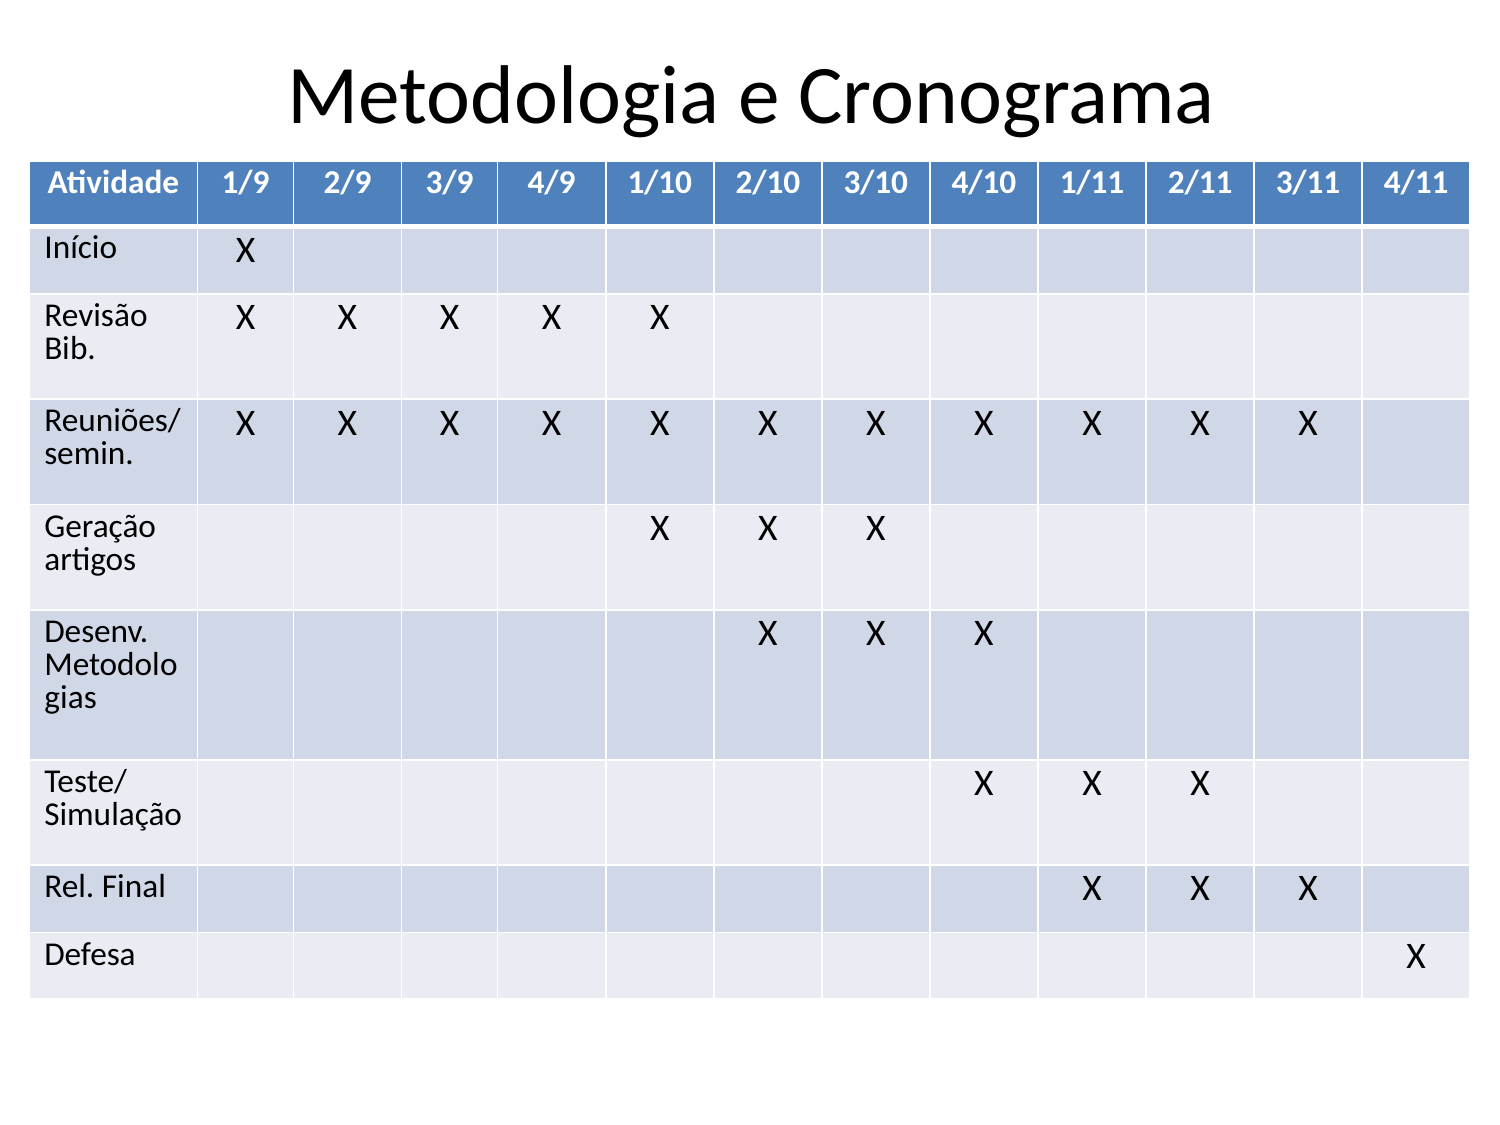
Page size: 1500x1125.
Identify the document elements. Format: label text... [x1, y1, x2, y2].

table_cell [1039, 505, 1145, 609]
table_cell X [931, 400, 1037, 504]
table_header Atividade [30, 162, 197, 224]
table_cell [1039, 611, 1145, 759]
table_cell [823, 933, 929, 998]
table_cell X [402, 400, 497, 504]
table_cell X [607, 295, 713, 398]
table_cell [402, 761, 497, 864]
table_header 2/9 [294, 162, 401, 224]
table_cell Desenv. Metodologias [30, 611, 197, 759]
table_cell [402, 866, 497, 932]
table_cell [498, 229, 605, 293]
table_cell Defesa [30, 933, 197, 998]
table_cell X [198, 229, 293, 293]
table_cell X [1255, 400, 1361, 504]
table_header 3/11 [1255, 162, 1361, 224]
table_cell [1363, 295, 1469, 398]
table_cell [1363, 866, 1469, 932]
table_cell X [294, 400, 401, 504]
table_cell [1255, 505, 1361, 609]
table_cell [1255, 229, 1361, 293]
table_cell [1147, 295, 1253, 398]
table_cell [1363, 761, 1469, 864]
table_cell [1255, 611, 1361, 759]
table_cell Reuniões/semin. [30, 400, 197, 504]
table_cell [931, 295, 1037, 398]
table_cell [294, 761, 401, 864]
table_cell Rel. Final [30, 866, 197, 932]
table_cell [1147, 611, 1253, 759]
table_cell X [823, 505, 929, 609]
table_cell [498, 505, 605, 609]
table_cell [498, 866, 605, 932]
table_header 1/10 [607, 162, 713, 224]
table_cell [1363, 400, 1469, 504]
table_header 3/9 [402, 162, 497, 224]
table_cell [198, 933, 293, 998]
table_cell [607, 866, 713, 932]
table_cell [1147, 229, 1253, 293]
table_cell [715, 866, 821, 932]
table_cell X [931, 761, 1037, 864]
table_cell [198, 761, 293, 864]
table_cell X [1363, 933, 1469, 998]
table_cell X [1255, 866, 1361, 932]
table_cell X [931, 611, 1037, 759]
table_header 4/10 [931, 162, 1037, 224]
table_cell [294, 229, 401, 293]
table_cell [1363, 229, 1469, 293]
table_cell [823, 761, 929, 864]
table_cell X [1039, 400, 1145, 504]
table_cell Início [30, 229, 197, 293]
table_cell [607, 229, 713, 293]
table_cell X [1147, 866, 1253, 932]
table_cell [198, 611, 293, 759]
table_cell [402, 933, 497, 998]
table_cell X [823, 400, 929, 504]
table_cell [498, 761, 605, 864]
table_header 3/10 [823, 162, 929, 224]
table_cell [1147, 933, 1253, 998]
table_cell [294, 505, 401, 609]
table_cell [931, 866, 1037, 932]
table_cell [931, 933, 1037, 998]
table_cell X [1039, 866, 1145, 932]
table_cell [1255, 933, 1361, 998]
table_cell [1147, 505, 1253, 609]
table_cell [294, 933, 401, 998]
table_cell [607, 933, 713, 998]
table_header 4/9 [498, 162, 605, 224]
table_cell [1039, 933, 1145, 998]
table_cell [715, 229, 821, 293]
table_cell [715, 295, 821, 398]
table_cell [607, 611, 713, 759]
table_cell X [498, 295, 605, 398]
table_cell [198, 505, 293, 609]
table_cell [1363, 611, 1469, 759]
table_header 2/11 [1147, 162, 1253, 224]
table_cell [715, 933, 821, 998]
table_cell [498, 611, 605, 759]
table_cell [1255, 295, 1361, 398]
table_cell X [1039, 761, 1145, 864]
table_cell [931, 229, 1037, 293]
table_cell [1039, 295, 1145, 398]
table_cell X [715, 505, 821, 609]
table_cell X [1147, 400, 1253, 504]
table_cell X [823, 611, 929, 759]
table_cell Geração artigos [30, 505, 197, 609]
table_cell [1039, 229, 1145, 293]
table_header 4/11 [1363, 162, 1469, 224]
table_cell X [607, 400, 713, 504]
table_cell [294, 611, 401, 759]
table_cell X [715, 611, 821, 759]
table_cell [823, 866, 929, 932]
table_cell [931, 505, 1037, 609]
table_cell X [607, 505, 713, 609]
table_cell [402, 229, 497, 293]
table_header 1/9 [198, 162, 293, 224]
table_cell [402, 505, 497, 609]
table_cell [823, 295, 929, 398]
table_cell [198, 866, 293, 932]
table_cell [715, 761, 821, 864]
table_header 2/10 [715, 162, 821, 224]
table_cell X [198, 400, 293, 504]
table_cell Revisão Bib. [30, 295, 197, 398]
table_cell [823, 229, 929, 293]
table_cell [1255, 761, 1361, 864]
table_cell X [1147, 761, 1253, 864]
table_cell [498, 933, 605, 998]
table_cell [402, 611, 497, 759]
title Metodologia e Cronograma [76, 30, 1428, 150]
table_cell [294, 866, 401, 932]
table_cell X [198, 295, 293, 398]
table_header 1/11 [1039, 162, 1145, 224]
table_cell X [498, 400, 605, 504]
table_cell X [715, 400, 821, 504]
table_cell [607, 761, 713, 864]
table_cell X [402, 295, 497, 398]
table_cell Teste/Simulação [30, 761, 197, 864]
table_cell X [294, 295, 401, 398]
table_cell [1363, 505, 1469, 609]
